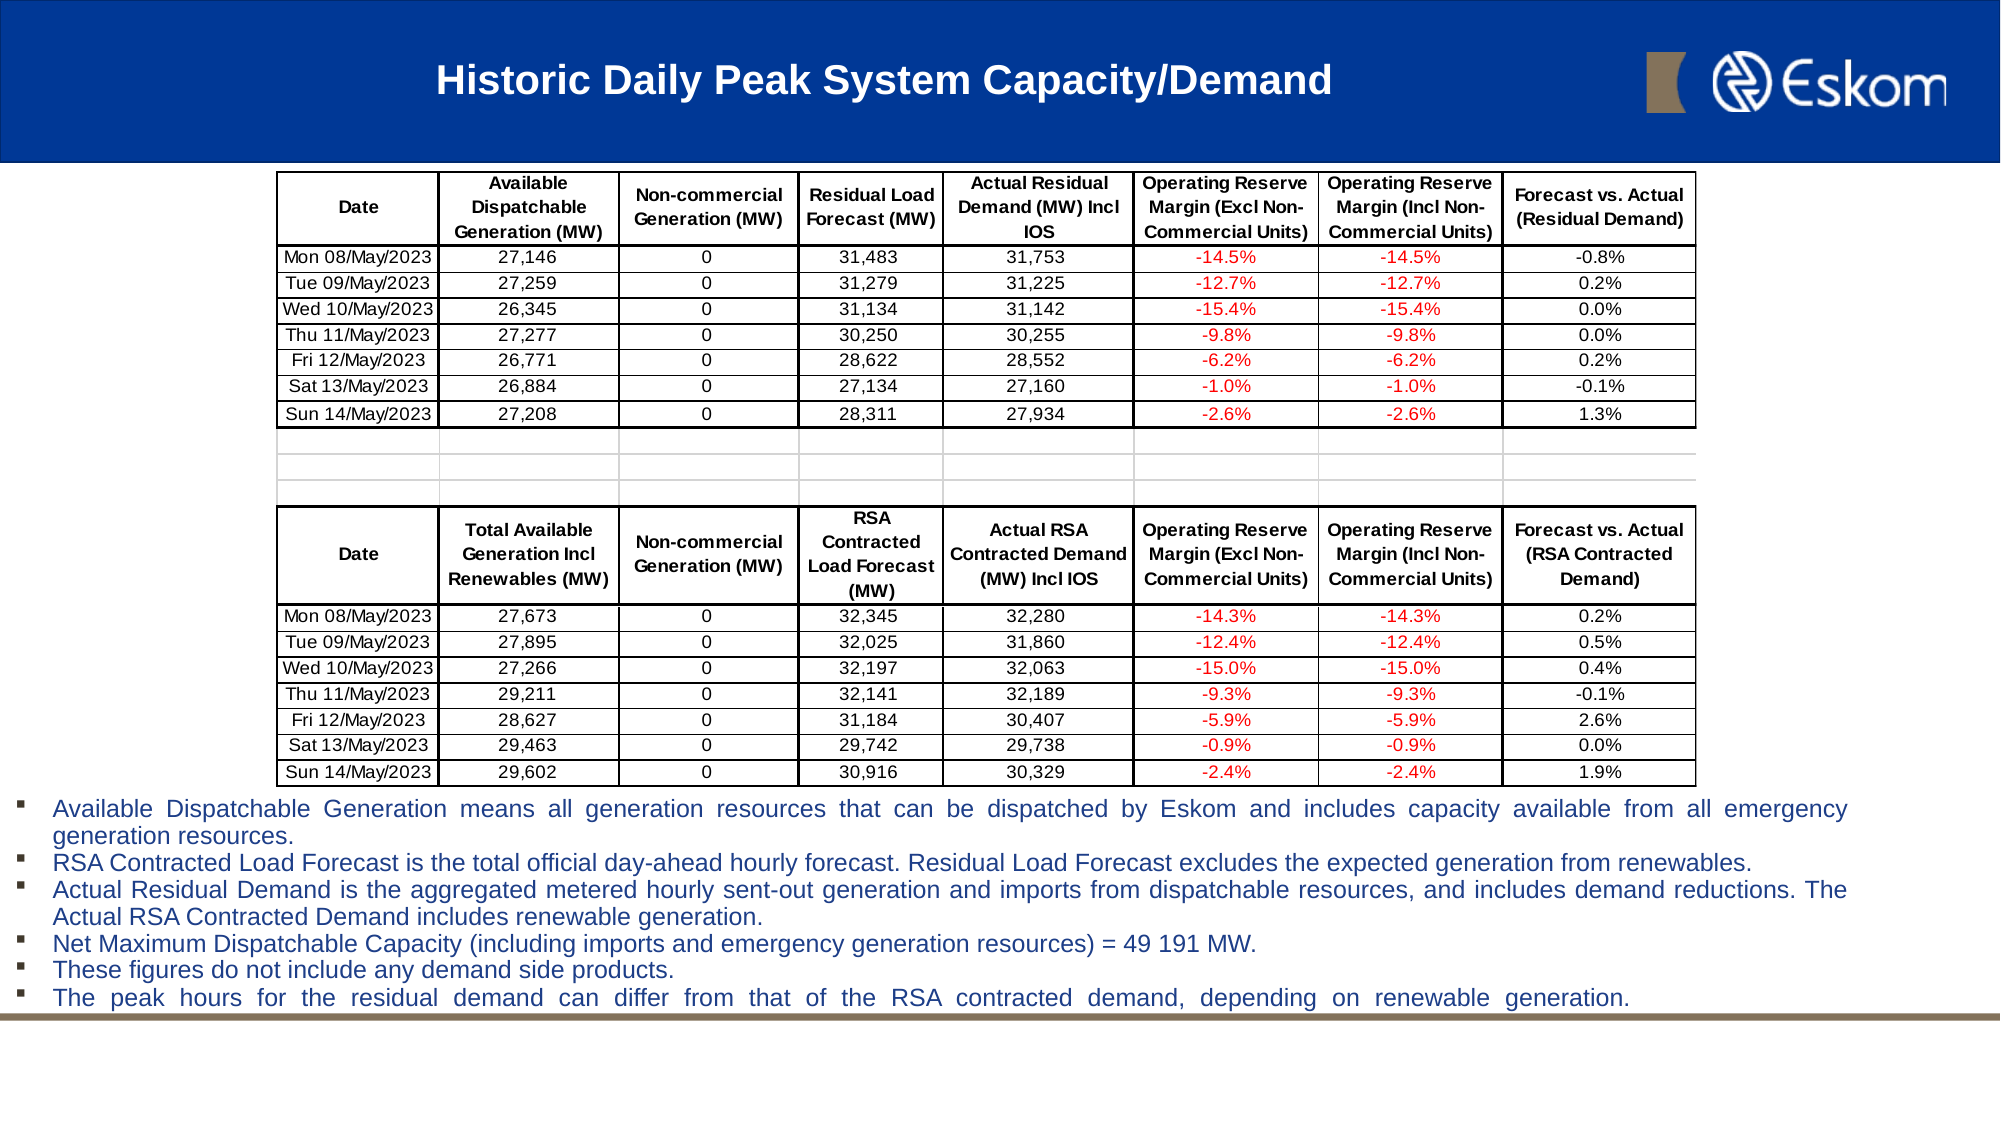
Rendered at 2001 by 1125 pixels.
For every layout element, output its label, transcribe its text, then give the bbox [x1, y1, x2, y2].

text_box Historic Daily Peak System Capacity/Demand [421, 27, 1391, 137]
picture [276, 171, 1698, 789]
list Available Dispatchable Generation means all generation resources that can be dispatched by Eskom and includes capacity available from all emergency generation resources. RSA Contracted Load Forecast is the total official day-ahead hourly forecast. Residual Load Forecast excludes the expected generation from renewables. Actual Residual Demand is the aggregated metered hourly sent-out generation and imports from dispatchable resources, and includes demand reductions. The Actual RSA Contracted Demand includes renewable generation. Net Maximum Dispatchable Capacity (including imports and emergency generation resources) = 49 191 MW. These figures do not include any demand side products. The peak hours for the residual demand can differ from that of the RSA contracted demand, depending on renewable generation. [0, 788, 1868, 1125]
